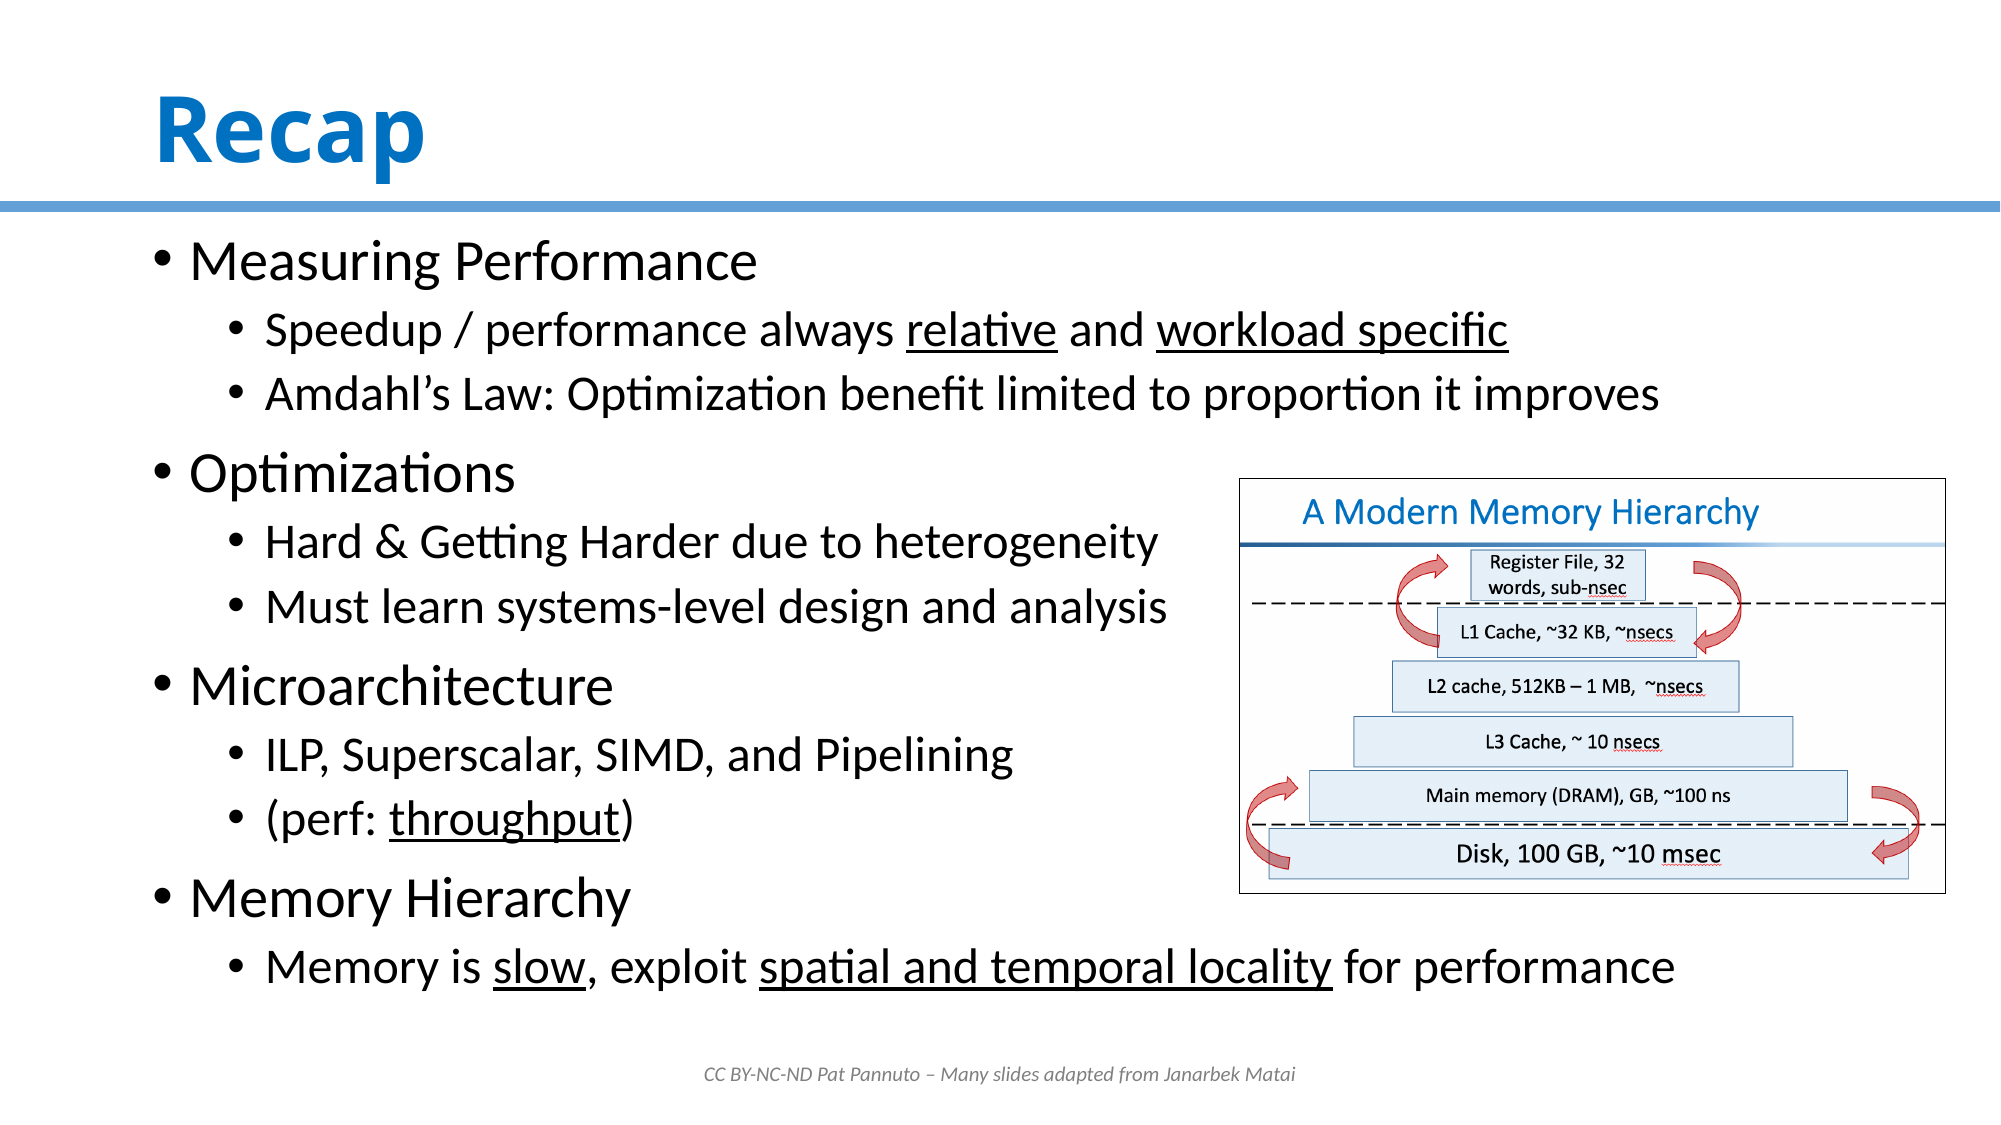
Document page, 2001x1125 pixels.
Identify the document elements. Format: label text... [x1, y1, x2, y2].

title Recap [137, 59, 1863, 207]
list Measuring Performance Speedup / performance always relative and workload specific Amdahl’s Law: Optimization benefit limited to proportion it improves Optimizations Hard & Getting Harder due to heterogeneity Must learn systems-level design and analysis Microarchitecture ILP, Superscalar, SIMD, and Pipelining (perf: throughput) Memory Hierarchy Memory is slow, exploit spatial and temporal locality for performance [137, 222, 1863, 1014]
footer CC BY-NC-ND Pat Pannuto – Many slides adapted from Janarbek Matai [662, 1042, 1338, 1103]
picture [1239, 478, 1946, 894]
